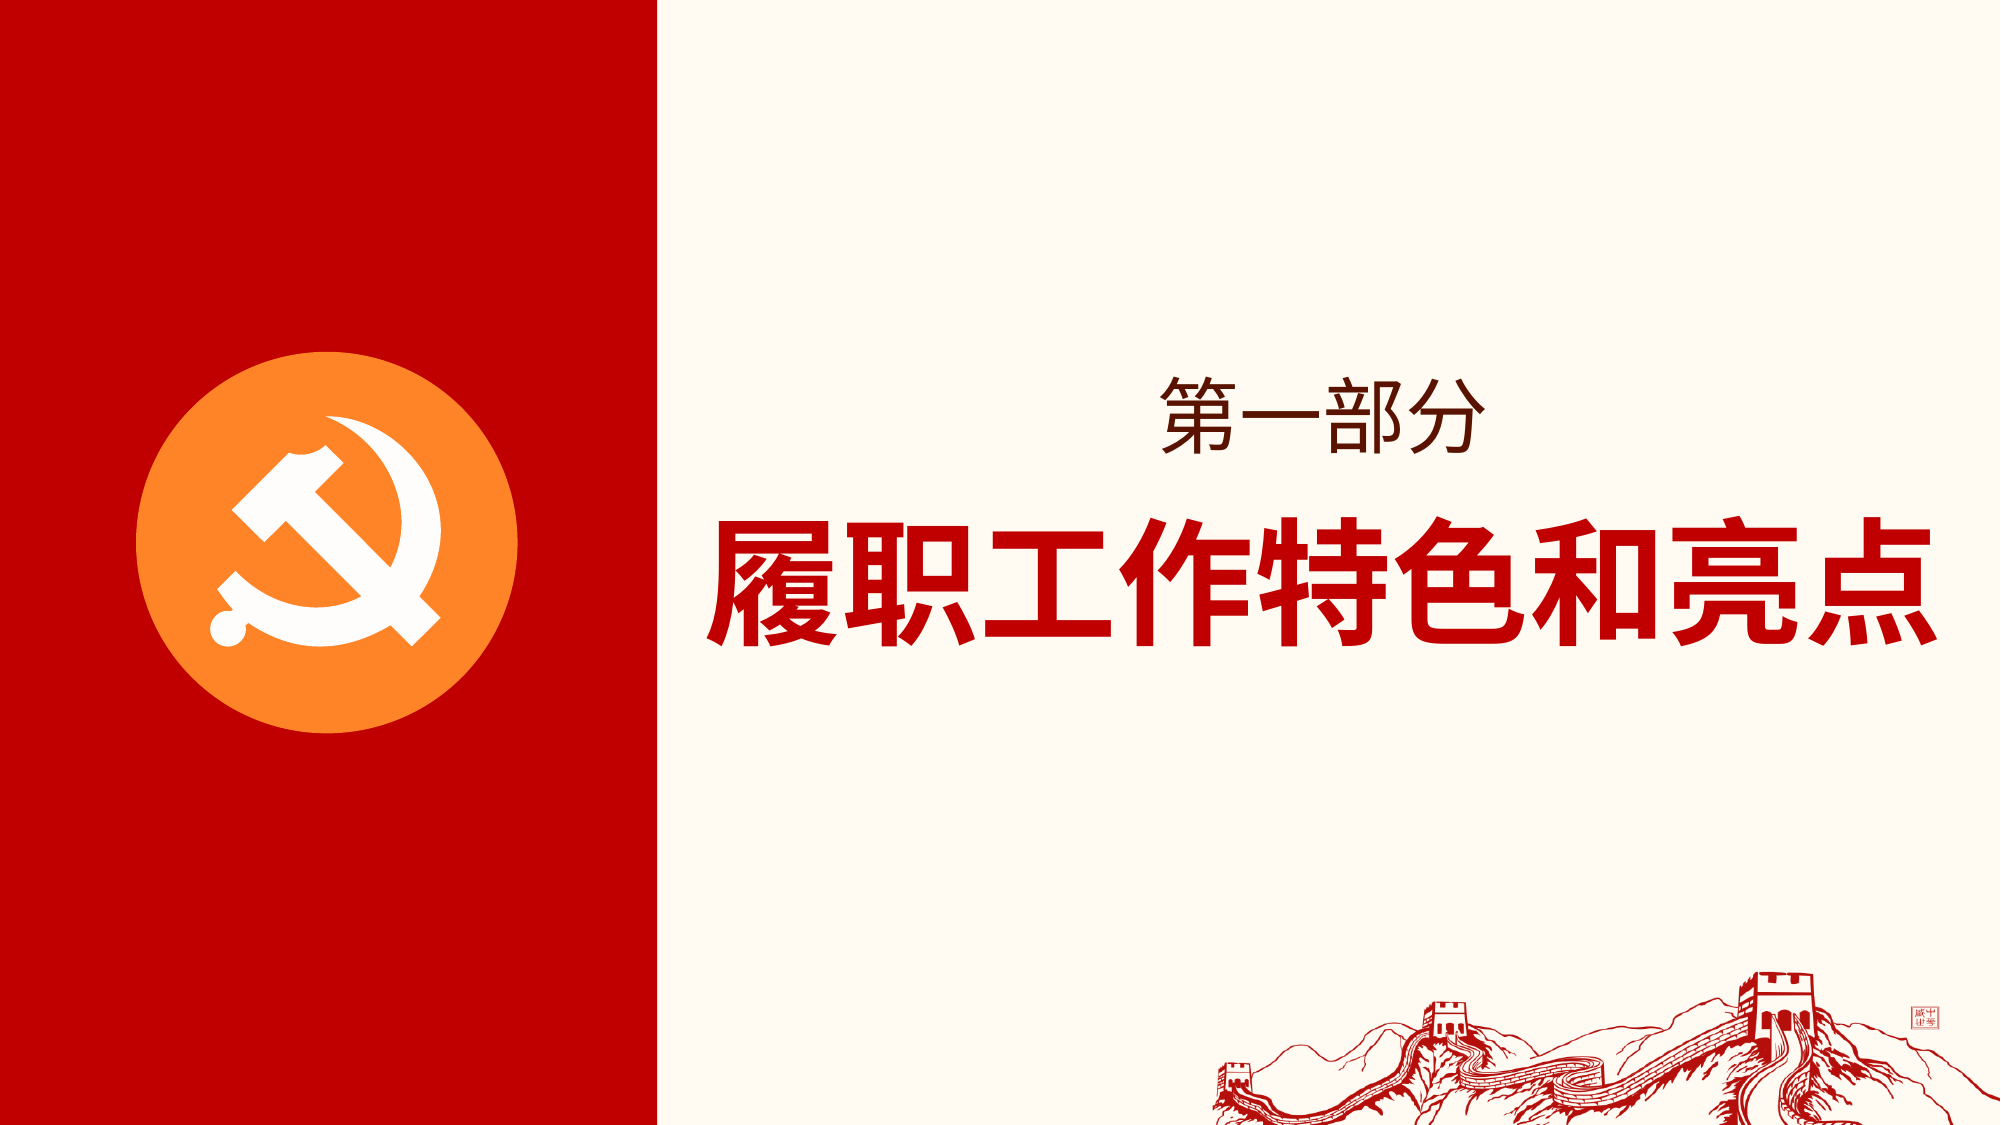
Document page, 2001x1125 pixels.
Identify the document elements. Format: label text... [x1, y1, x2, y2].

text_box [135, 351, 518, 734]
text_box 履职工作特色和亮点 [681, 489, 1964, 670]
picture [1212, 818, 2000, 1125]
text_box 第一部分 [1141, 356, 1505, 471]
